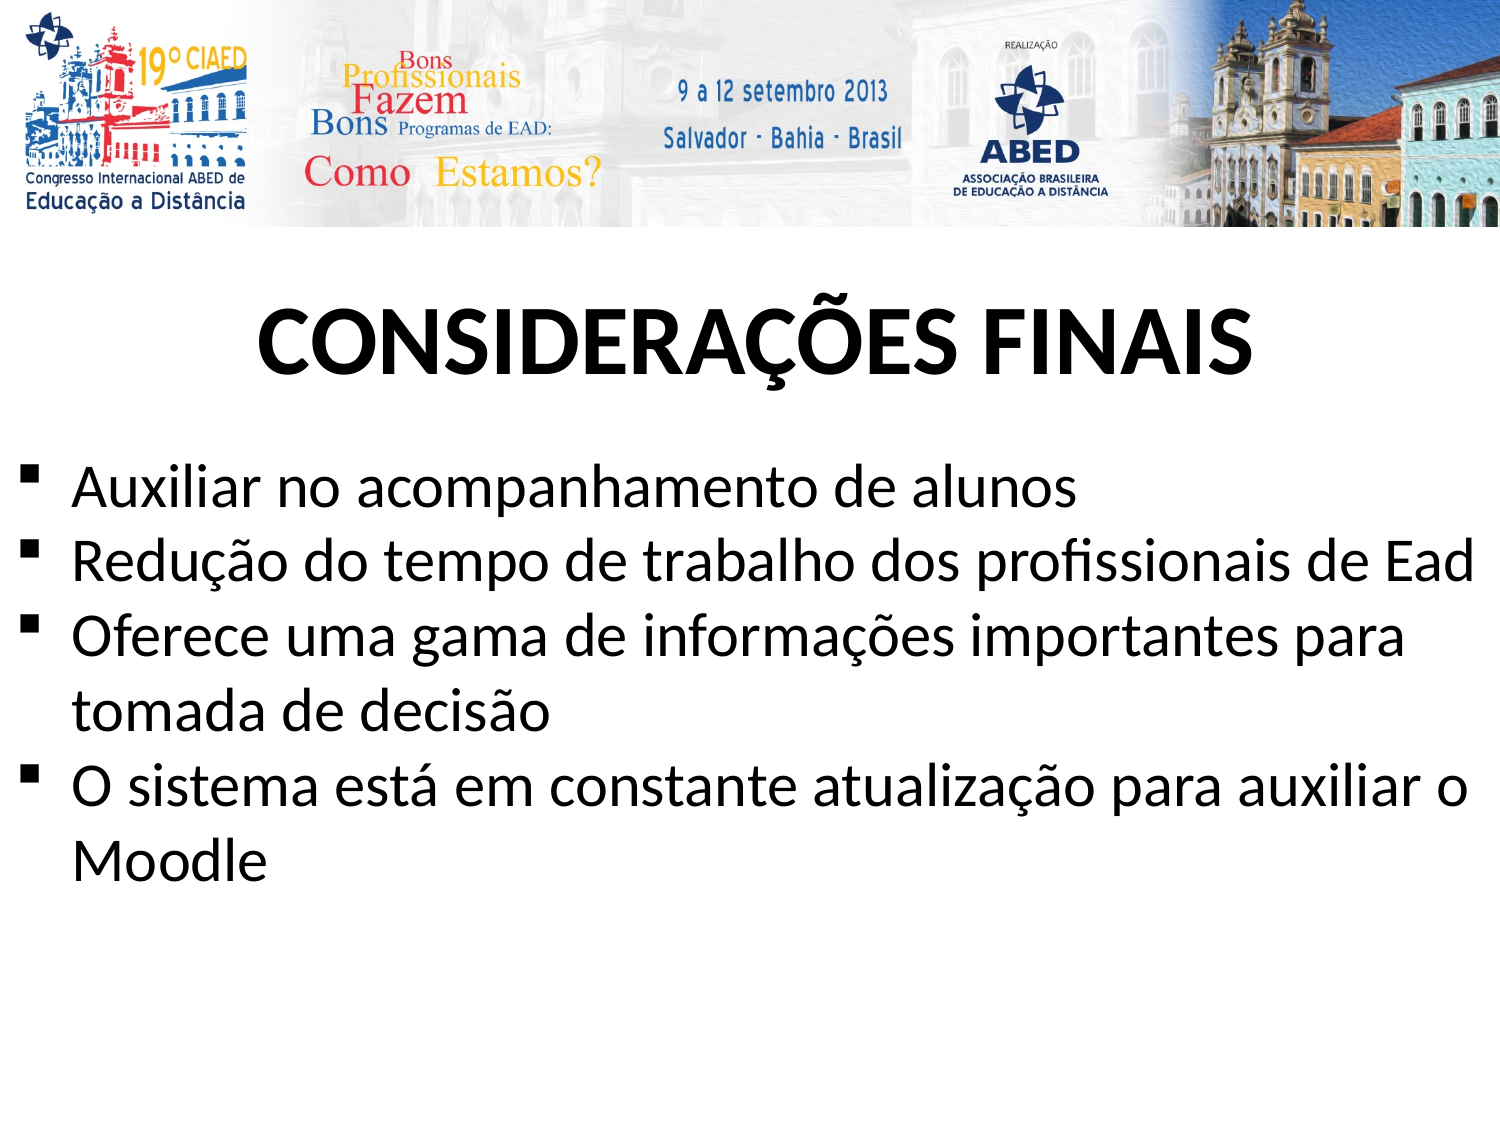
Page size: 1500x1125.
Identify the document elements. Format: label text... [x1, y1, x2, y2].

text_box CONSIDERAÇÕES FINAIS Auxiliar no acompanhamento de alunos Redução do tempo de trabalho dos profissionais de Ead Oferece uma gama de informações importantes para tomada de decisão O sistema está em constante atualização para auxiliar o Moodle [0, 267, 1500, 952]
picture [0, 0, 1500, 228]
